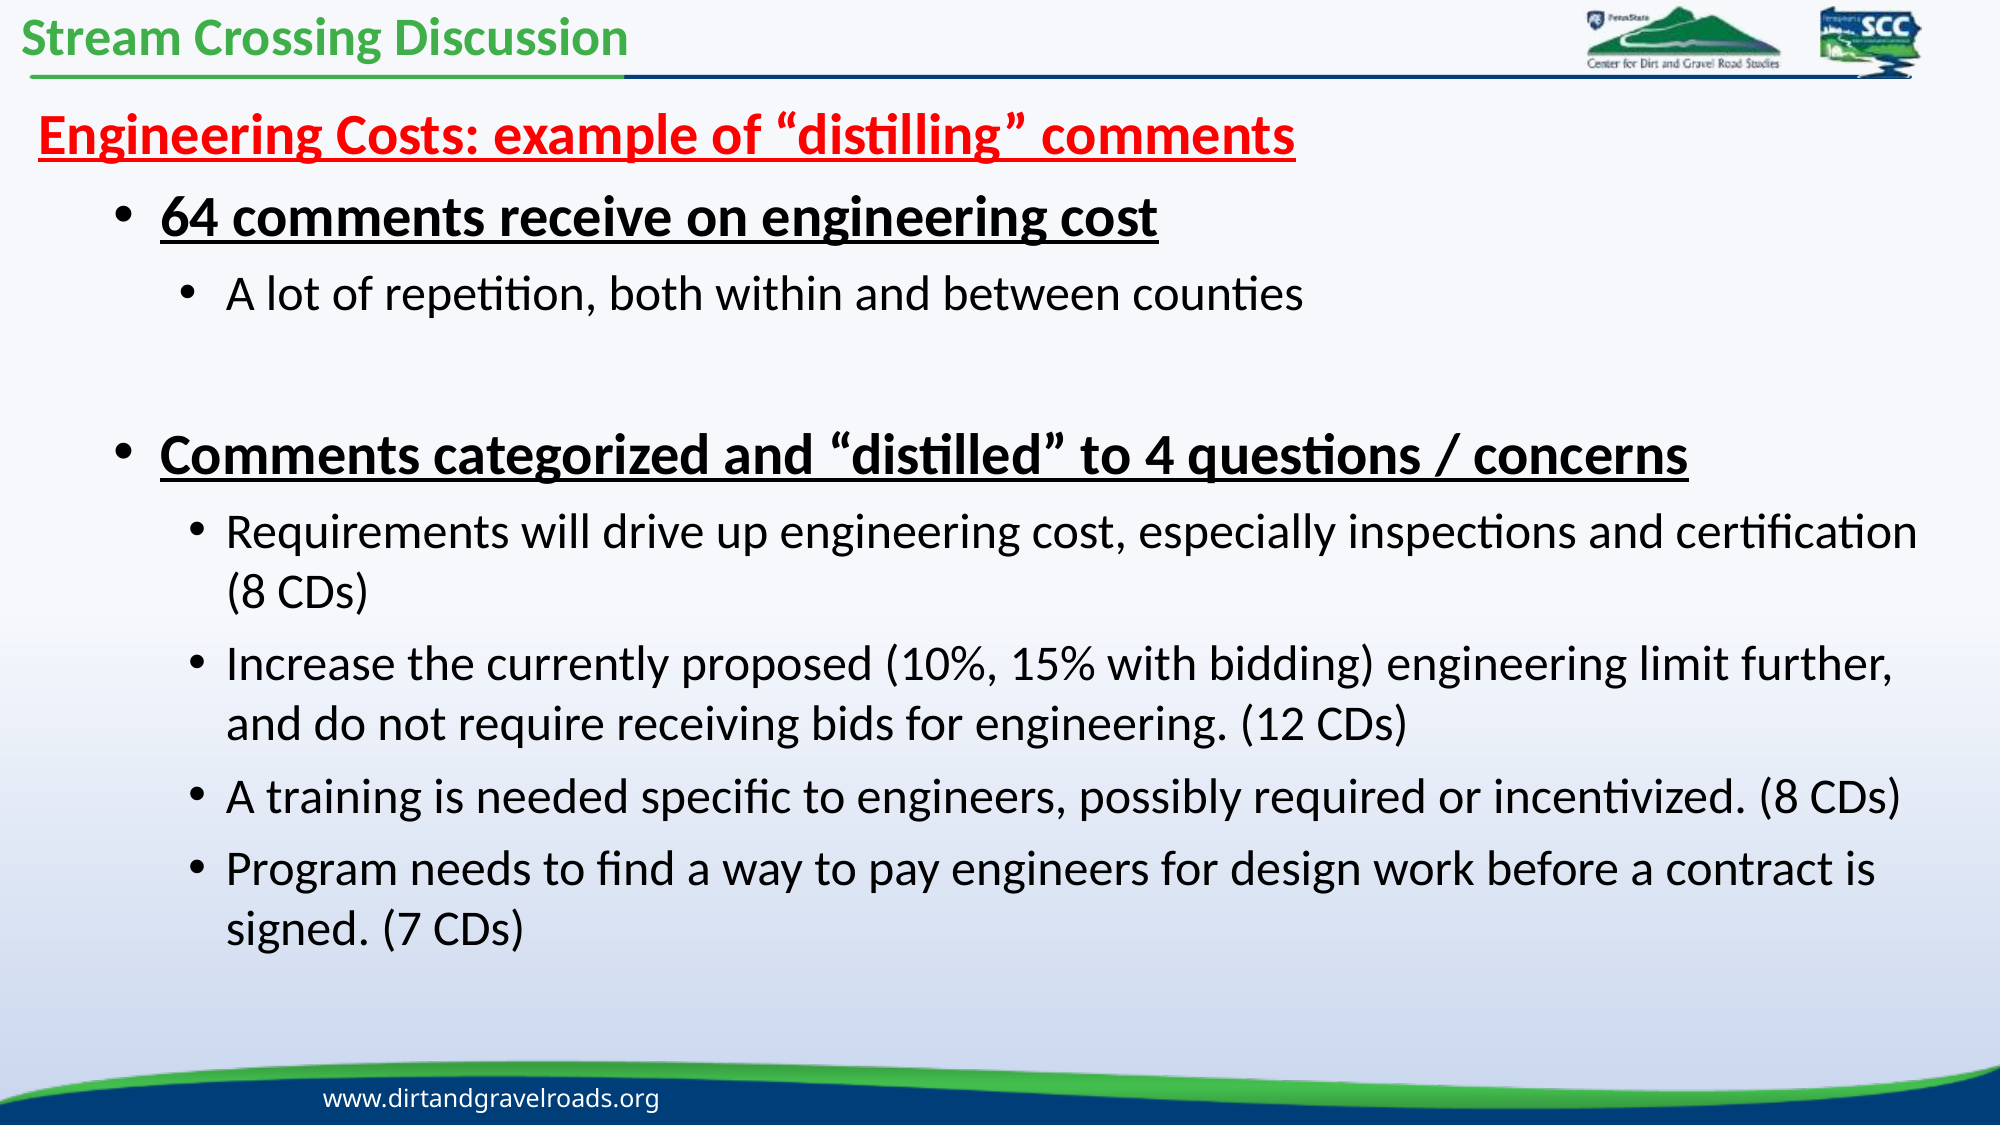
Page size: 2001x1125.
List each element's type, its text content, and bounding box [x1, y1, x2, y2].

text_box Stream Crossing Discussion [1782, 1, 1994, 90]
text_box Engineering Costs: example of “distilling” comments 64 comments receive on engineering cost A lot of repetition, both within and between counties Comments categorized and “distilled” to 4 questions / concerns Requirements will drive up engineering cost, especially inspections and certification (8 CDs) Increase the currently proposed (10%, 15% with bidding) engineering limit further, and do not require receiving bids for engineering. (12 CDs) A training is needed specific to engineers, possibly required or incentivized. (8 CDs) Program needs to find a way to pay engineers for design work before a contract is signed. (7 CDs) [23, 88, 1949, 999]
text_box Stream Crossing Discussion [6, 1, 1583, 90]
picture [0, 1049, 2000, 1125]
picture [23, 0, 1922, 90]
